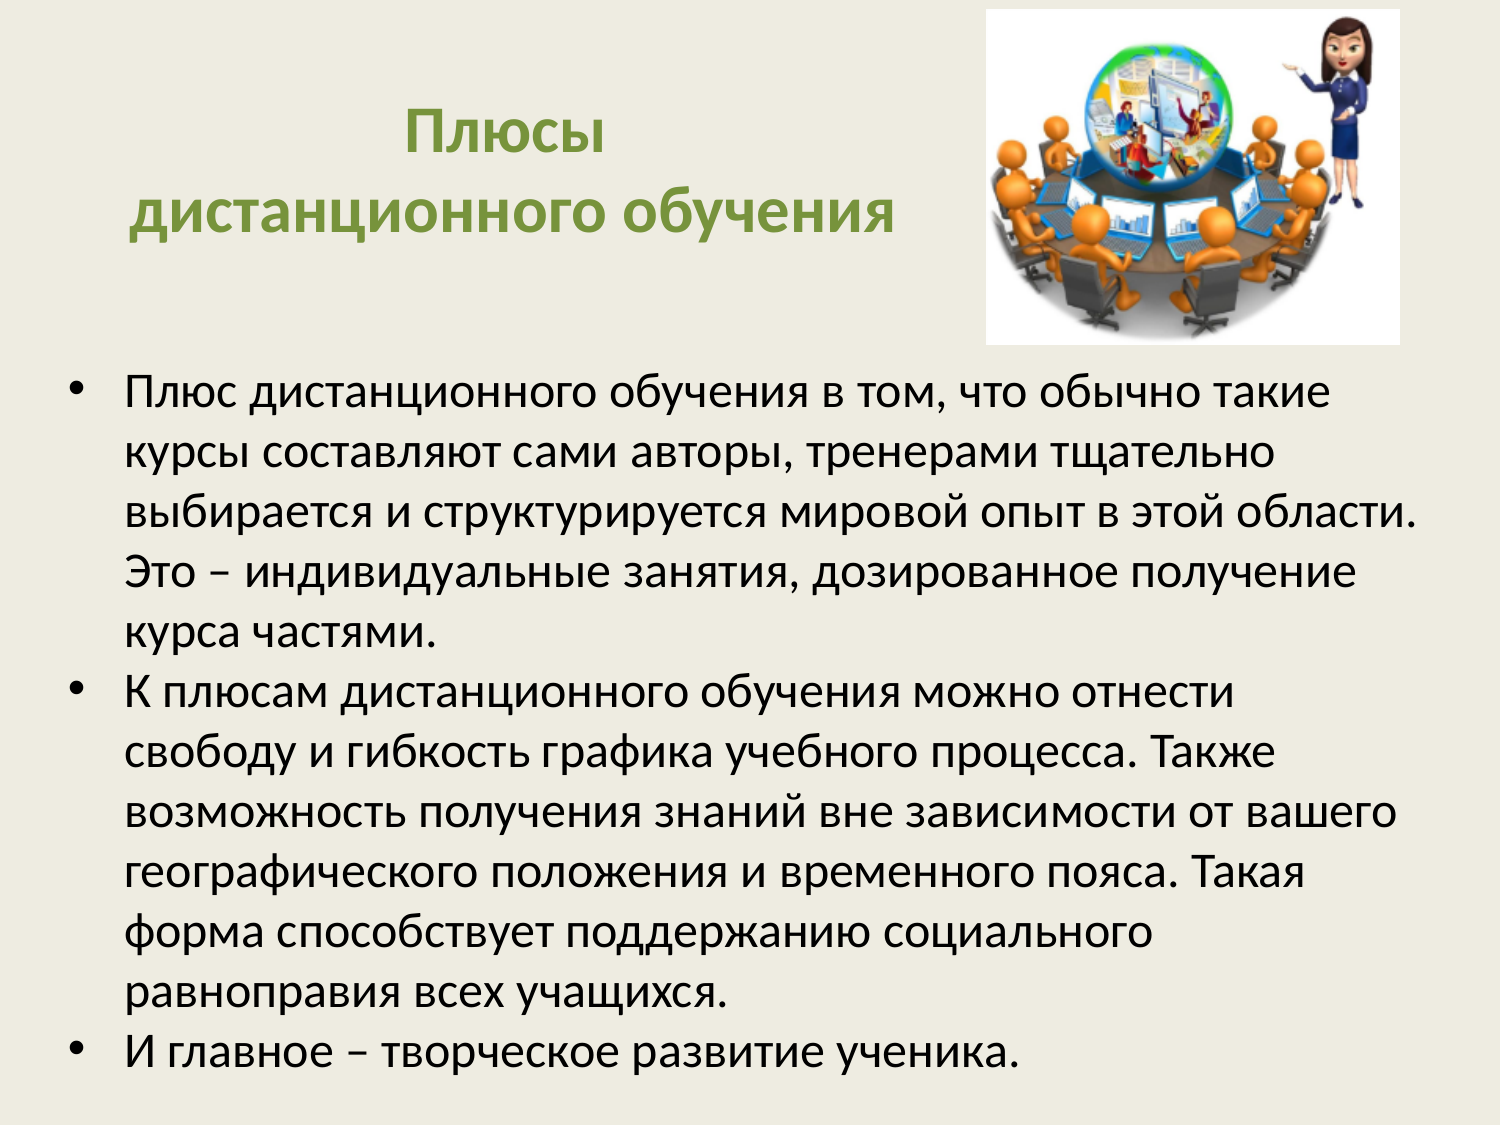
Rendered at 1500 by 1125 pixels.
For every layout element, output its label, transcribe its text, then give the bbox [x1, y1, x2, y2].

text_box Плюс дистанционного обучения в том, что обычно такие курсы составляют сами авторы, тренерами тщательно выбирается и структурируется мировой опыт в этой области. Это – индивидуальные занятия, дозированное получение курса частями. К плюсам дистанционного обучения можно отнести свободу и гибкость графика учебного процесса. Также возможность получения знаний вне зависимости от вашего географического положения и временного пояса. Такая форма способствует поддержанию социального равноправия всех учащихся. И главное – творческое развитие ученика. [53, 349, 1436, 1085]
text_box Плюсы дистанционного обучения [53, 78, 975, 253]
picture [985, 9, 1400, 345]
